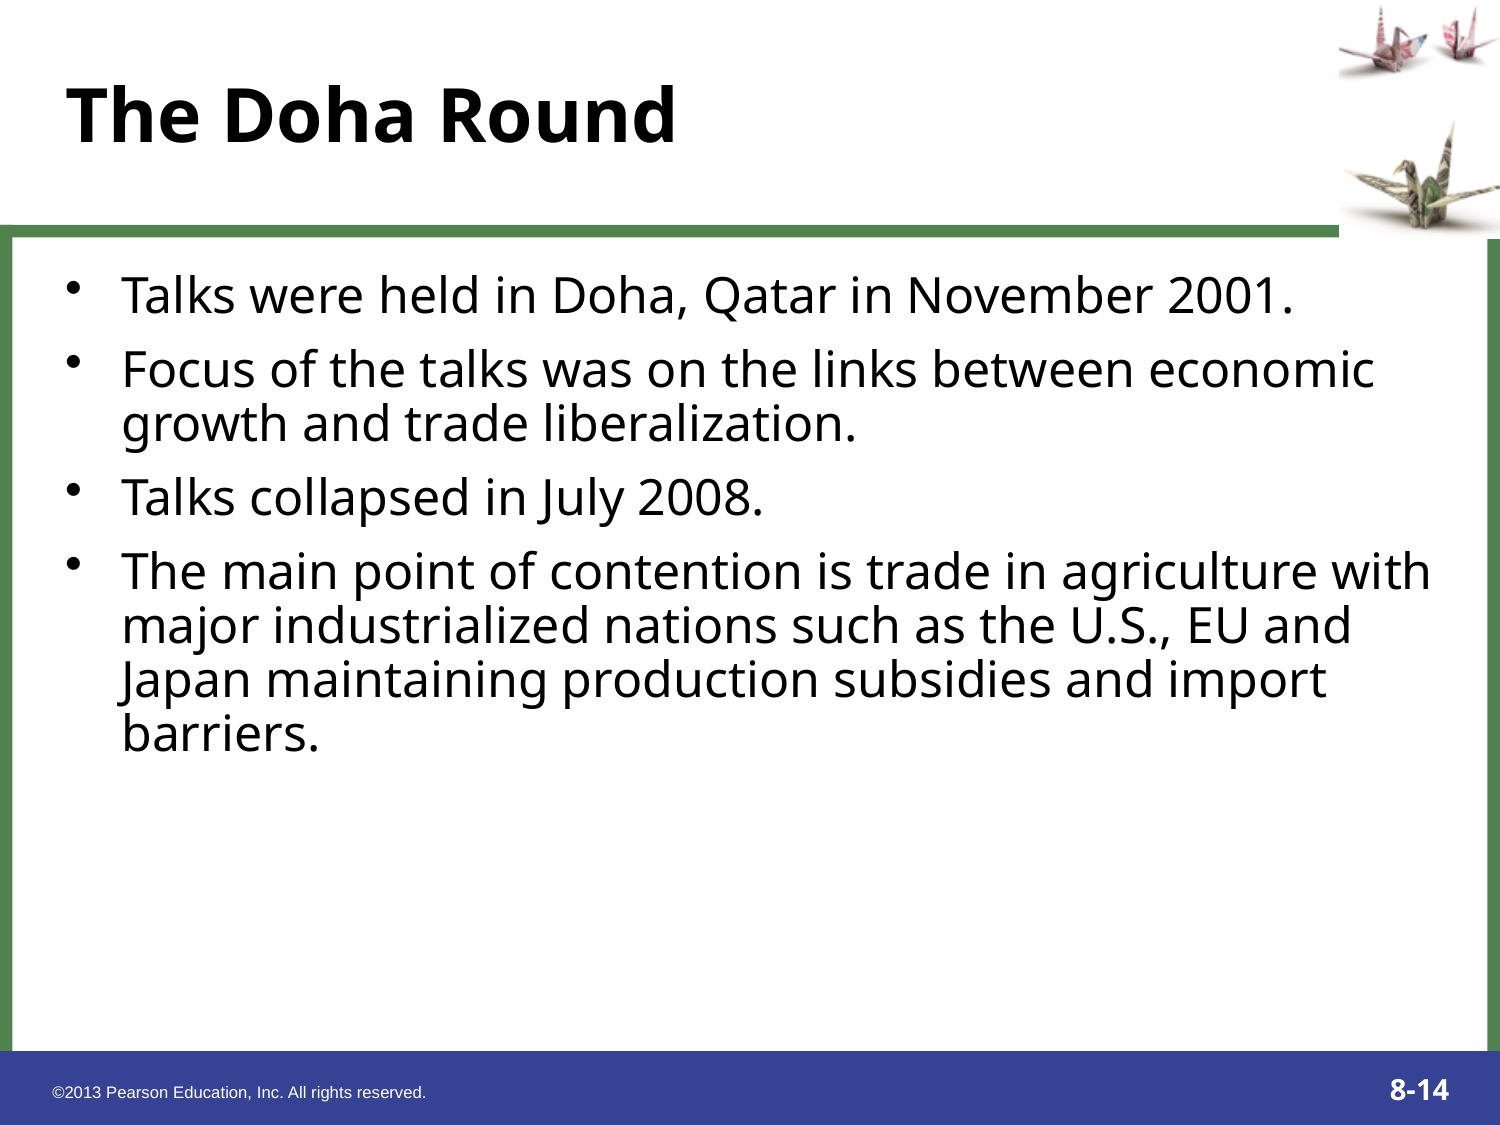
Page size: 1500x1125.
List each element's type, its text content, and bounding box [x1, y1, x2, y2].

title The Doha Round [50, 0, 1325, 225]
picture [1339, 0, 1500, 239]
list Talks were held in Doha, Qatar in November 2001. Focus of the talks was on the links between economic growth and trade liberalization. Talks collapsed in July 2008. The main point of contention is trade in agriculture with major industrialized nations such as the U.S., EU and Japan maintaining production subsidies and import barriers. [50, 262, 1450, 1013]
